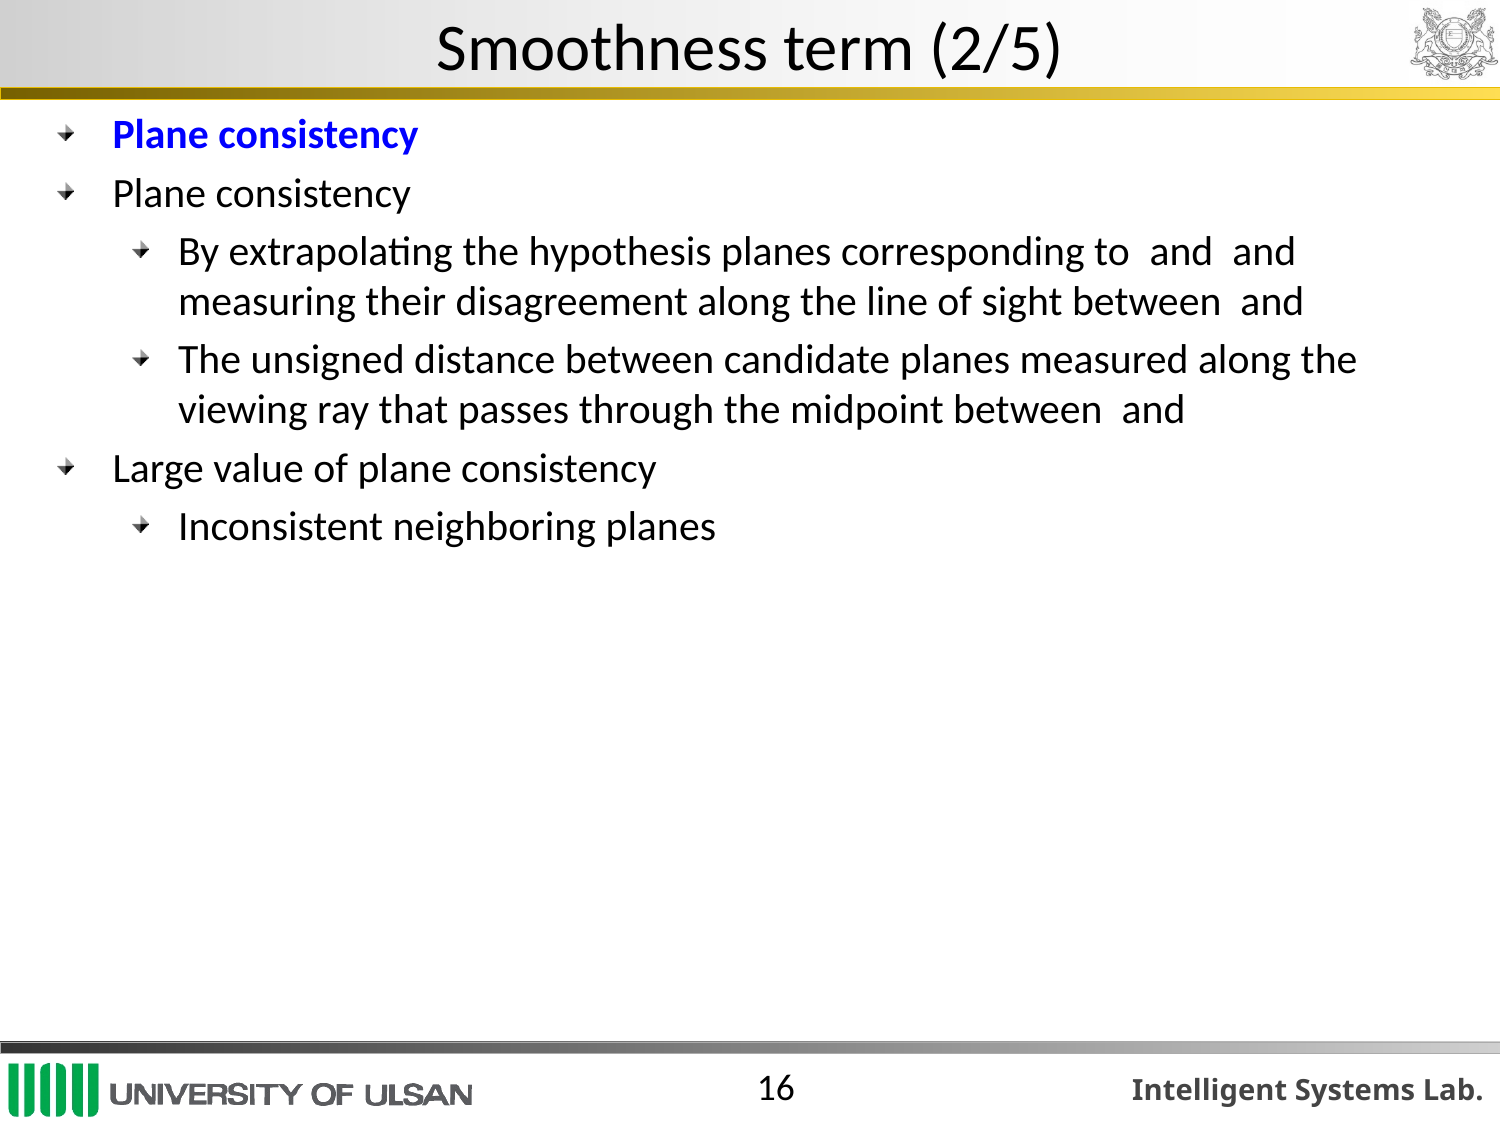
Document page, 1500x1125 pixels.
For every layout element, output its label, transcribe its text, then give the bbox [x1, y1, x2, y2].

picture [56, 123, 74, 141]
picture [131, 348, 149, 366]
slide_number 16 [600, 1055, 951, 1116]
picture [56, 456, 74, 475]
picture [131, 239, 149, 258]
picture [131, 514, 149, 533]
title Smoothness term (2/5) [0, 0, 1500, 88]
picture [56, 181, 74, 200]
picture [5, 1058, 101, 1118]
